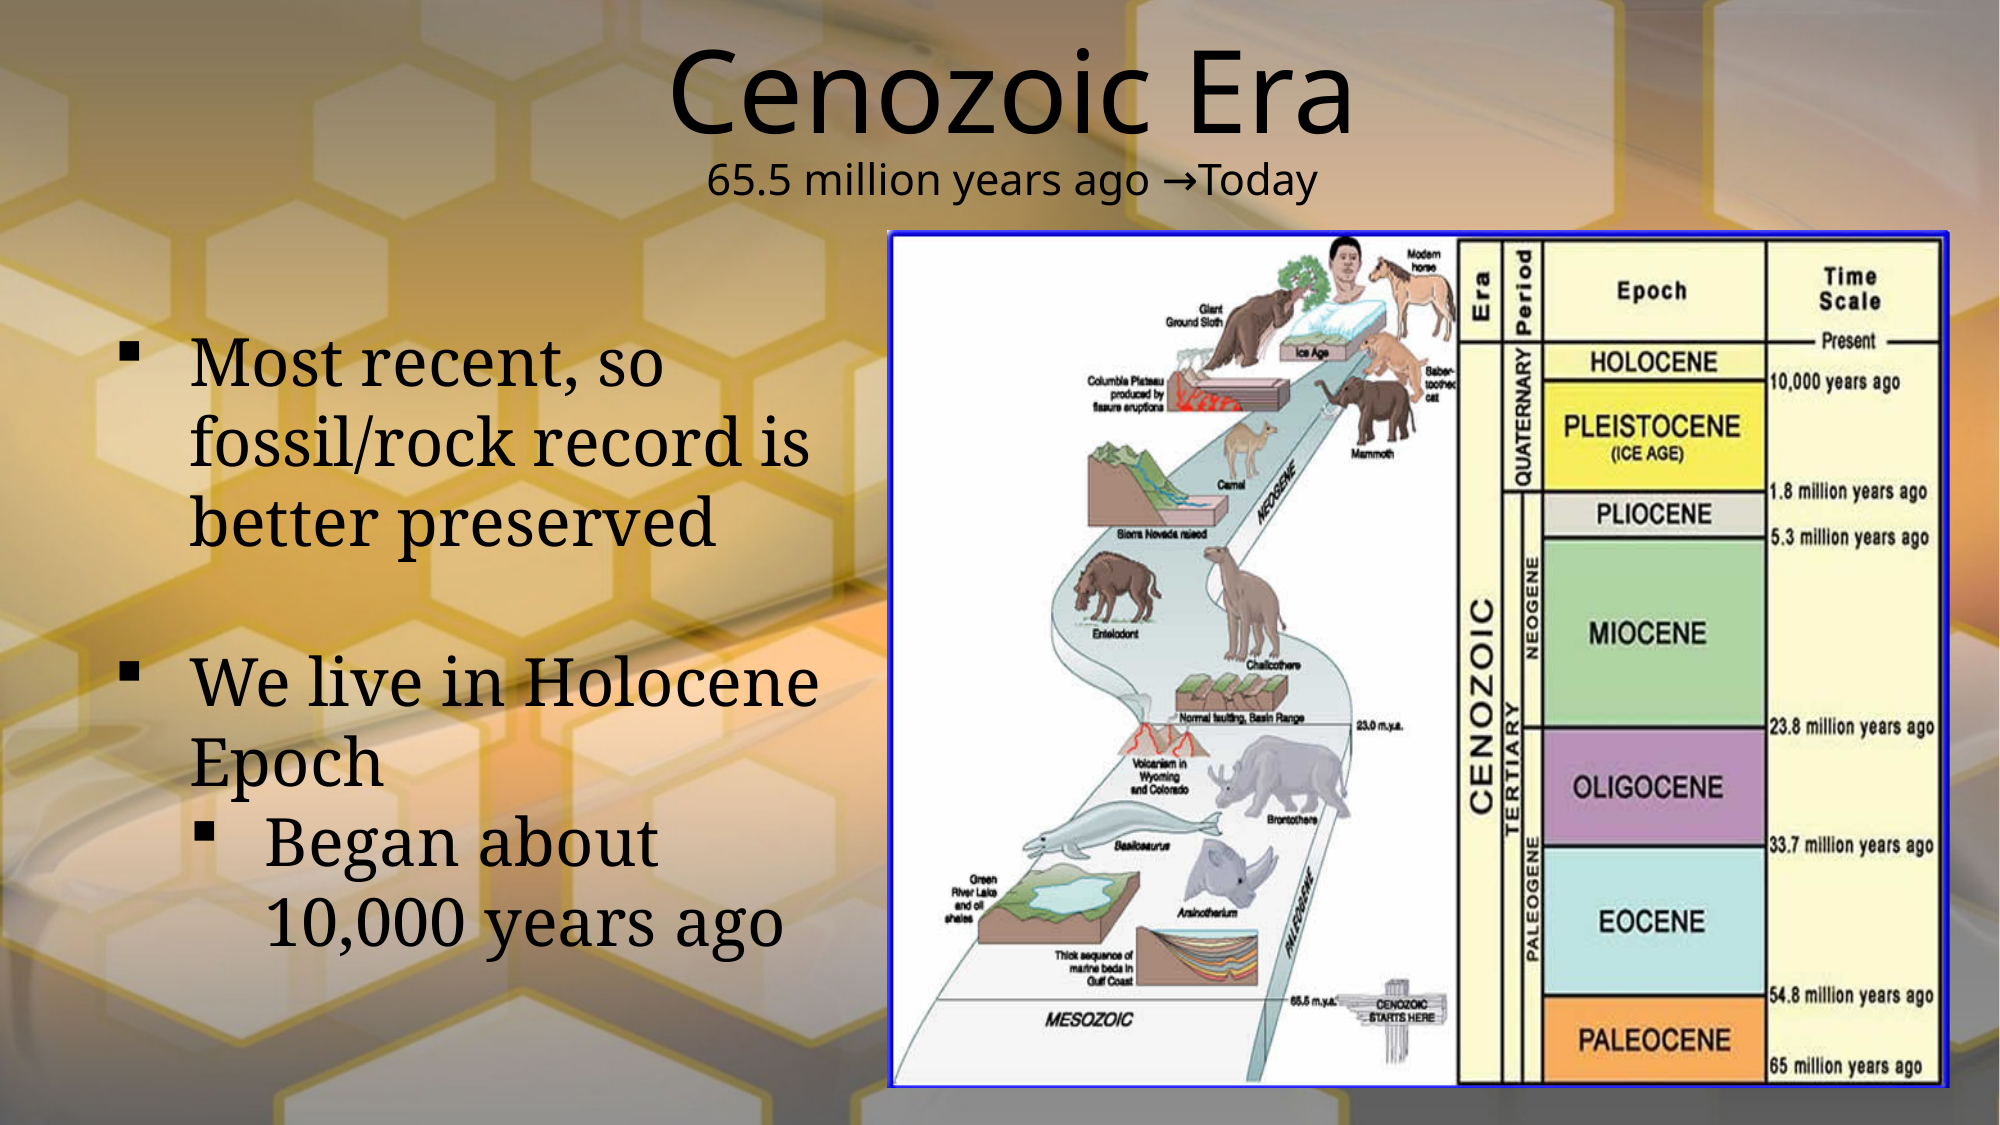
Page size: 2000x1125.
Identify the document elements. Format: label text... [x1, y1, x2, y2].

text_box Most recent, so fossil/rock record is better preserved We live in Holocene Epoch Began about 10,000 years ago [99, 312, 850, 1125]
title Cenozoic Era 65.5 million years ago →Today [224, 24, 1800, 213]
picture [0, 0, 2000, 1125]
